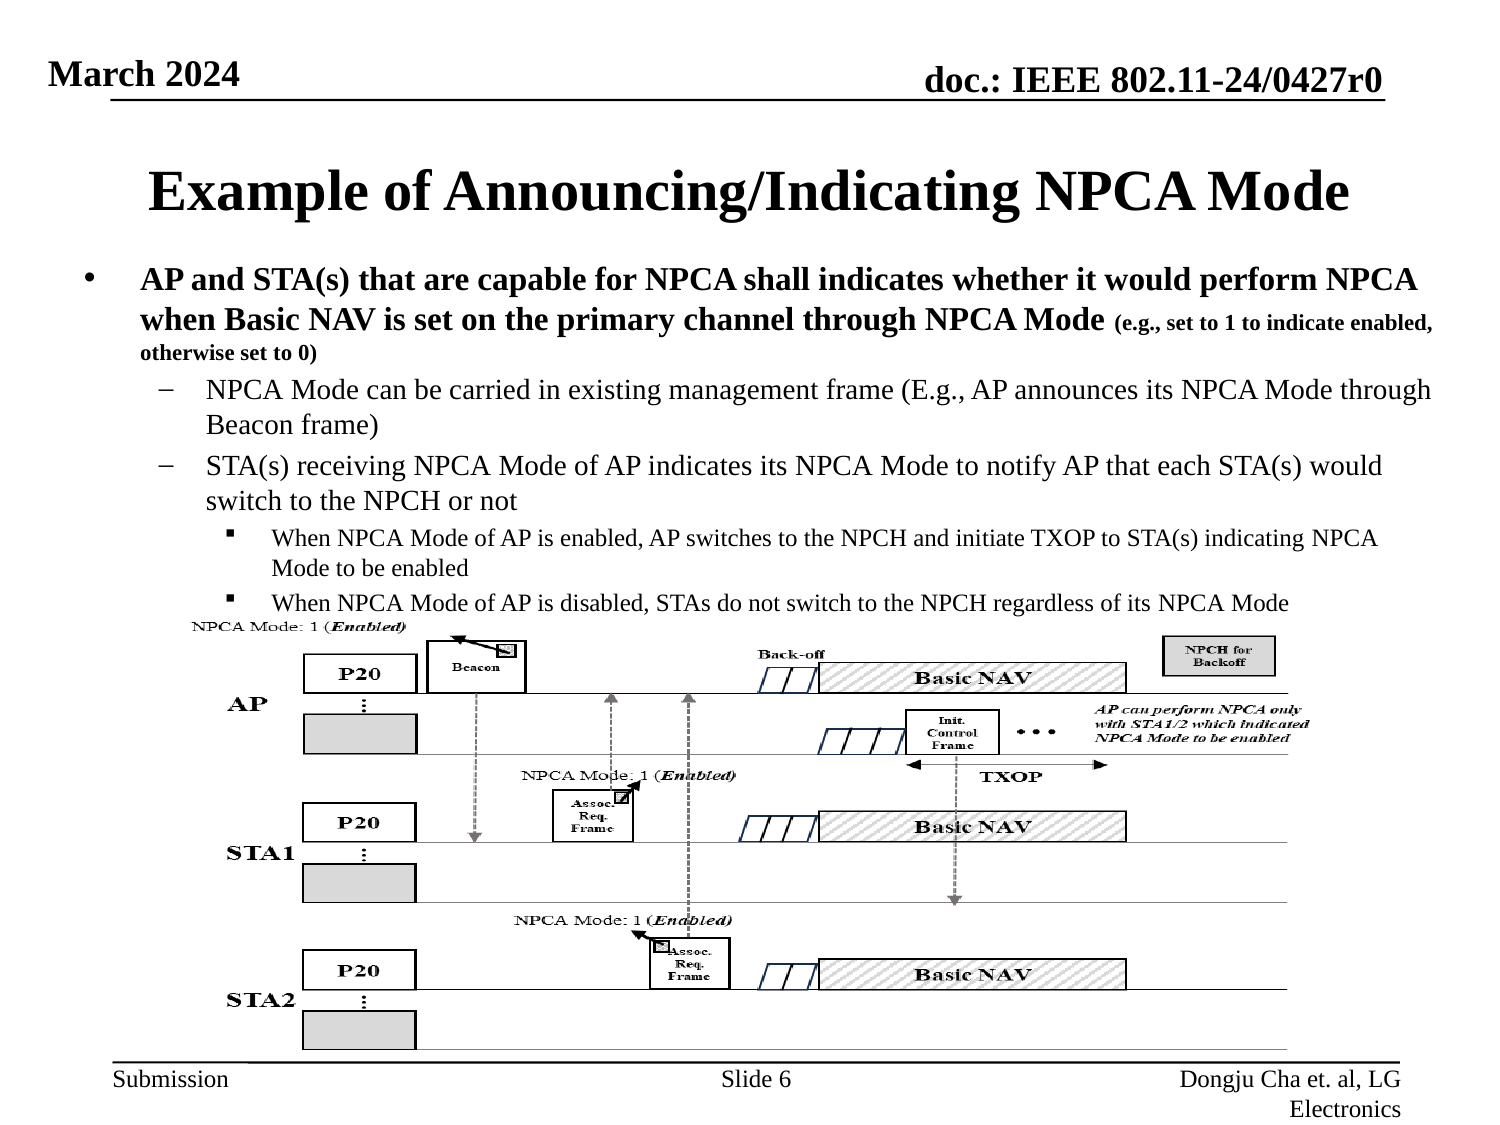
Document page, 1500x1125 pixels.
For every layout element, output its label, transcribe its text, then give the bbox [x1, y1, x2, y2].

slide_number Slide 6 [712, 1061, 800, 1093]
title Example of Announcing/Indicating NPCA Mode [112, 112, 1388, 249]
picture [174, 612, 1326, 1051]
footer Dongju Cha et. al, LG Electronics [1066, 1061, 1402, 1093]
text_box AP and STA(s) that are capable for NPCA shall indicates whether it would perform NPCA when Basic NAV is set on the primary channel through NPCA Mode (e.g., set to 1 to indicate enabled, otherwise set to 0) NPCA Mode can be carried in existing management frame (E.g., AP announces its NPCA Mode through Beacon frame) STA(s) receiving NPCA Mode of AP indicates its NPCA Mode to notify AP that each STA(s) would switch to the NPCH or not When NPCA Mode of AP is enabled, AP switches to the NPCH and initiate TXOP to STA(s) indicating NPCA Mode to be enabled When NPCA Mode of AP is disabled, STAs do not switch to the NPCH regardless of its NPCA Mode [50, 249, 1450, 650]
